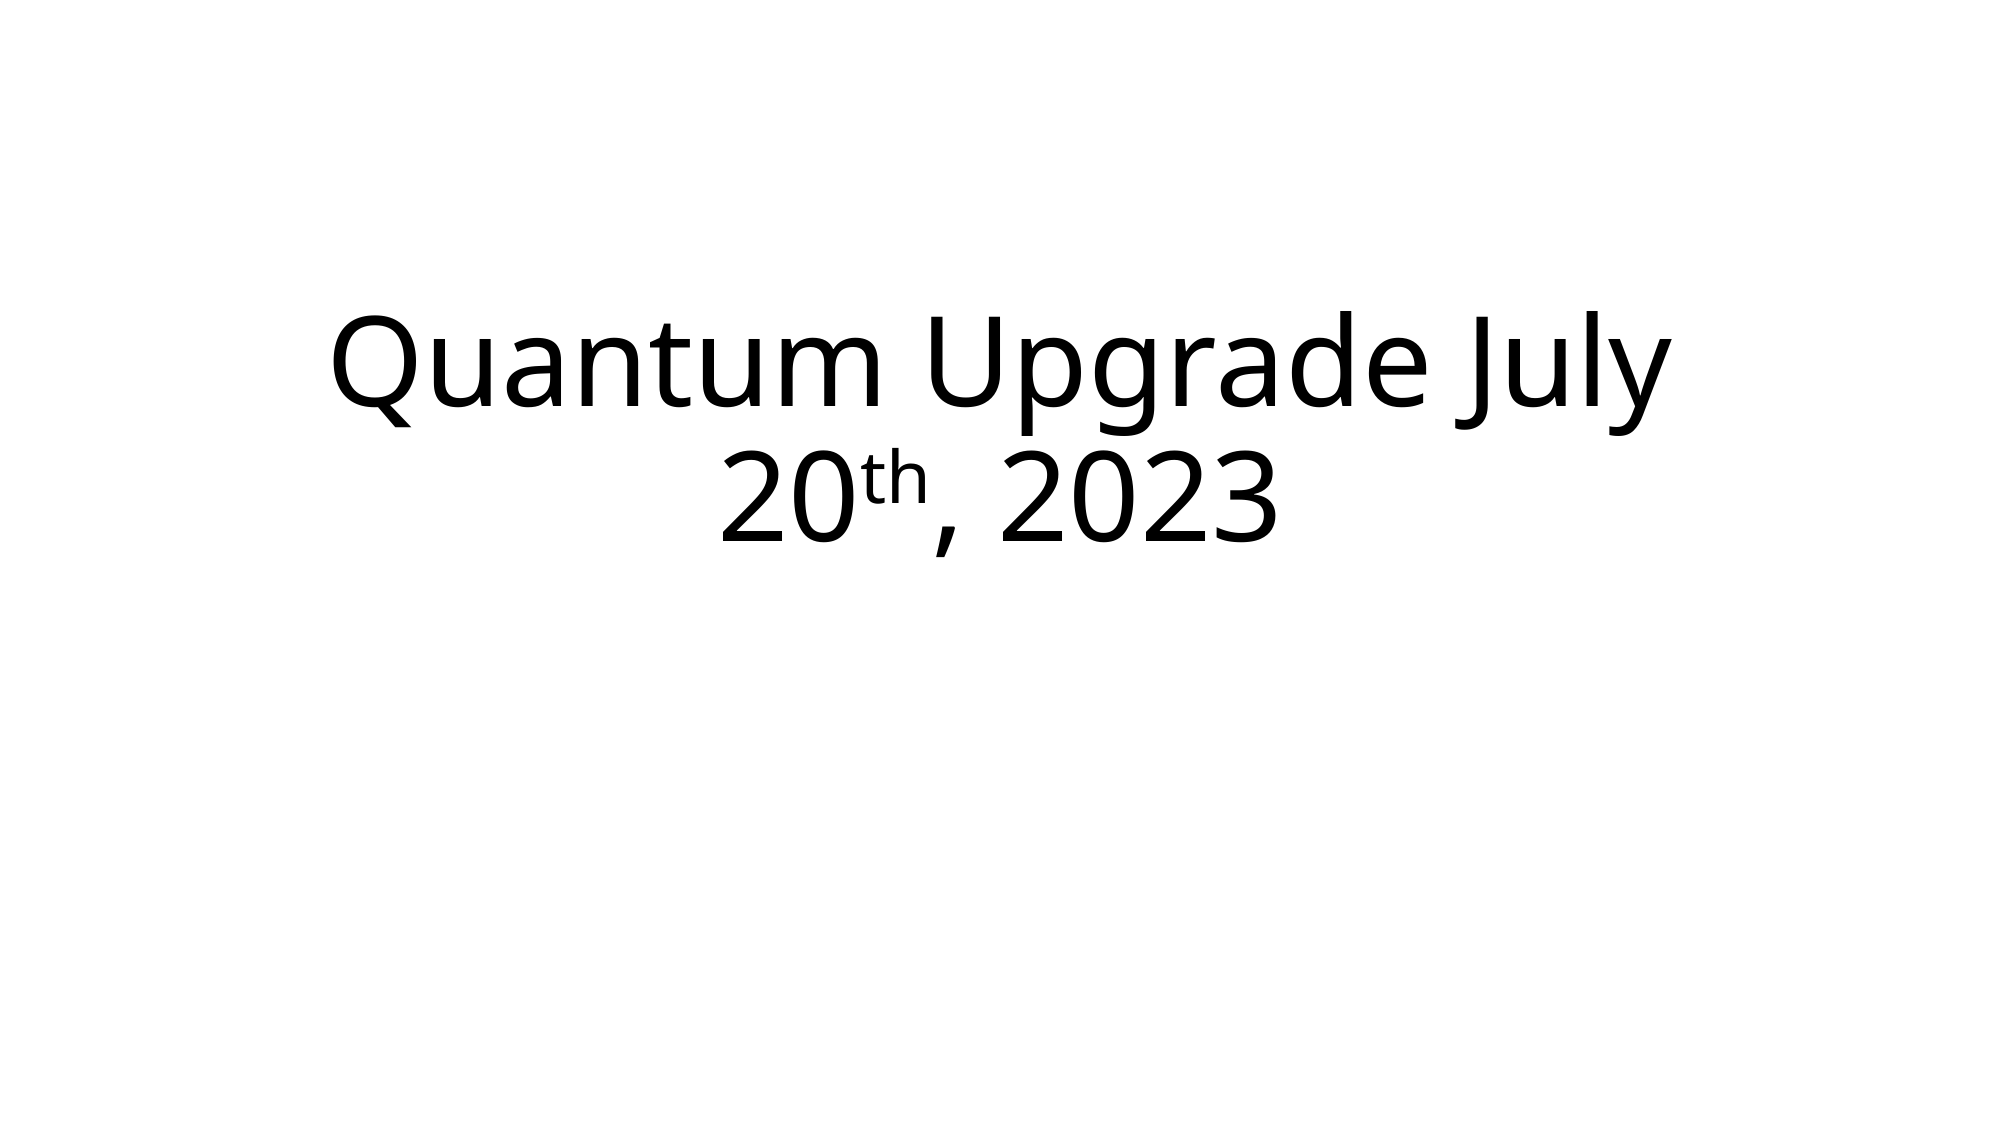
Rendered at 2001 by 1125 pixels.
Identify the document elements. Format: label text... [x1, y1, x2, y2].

title Quantum Upgrade July 20th, 2023 [249, 184, 1750, 576]
